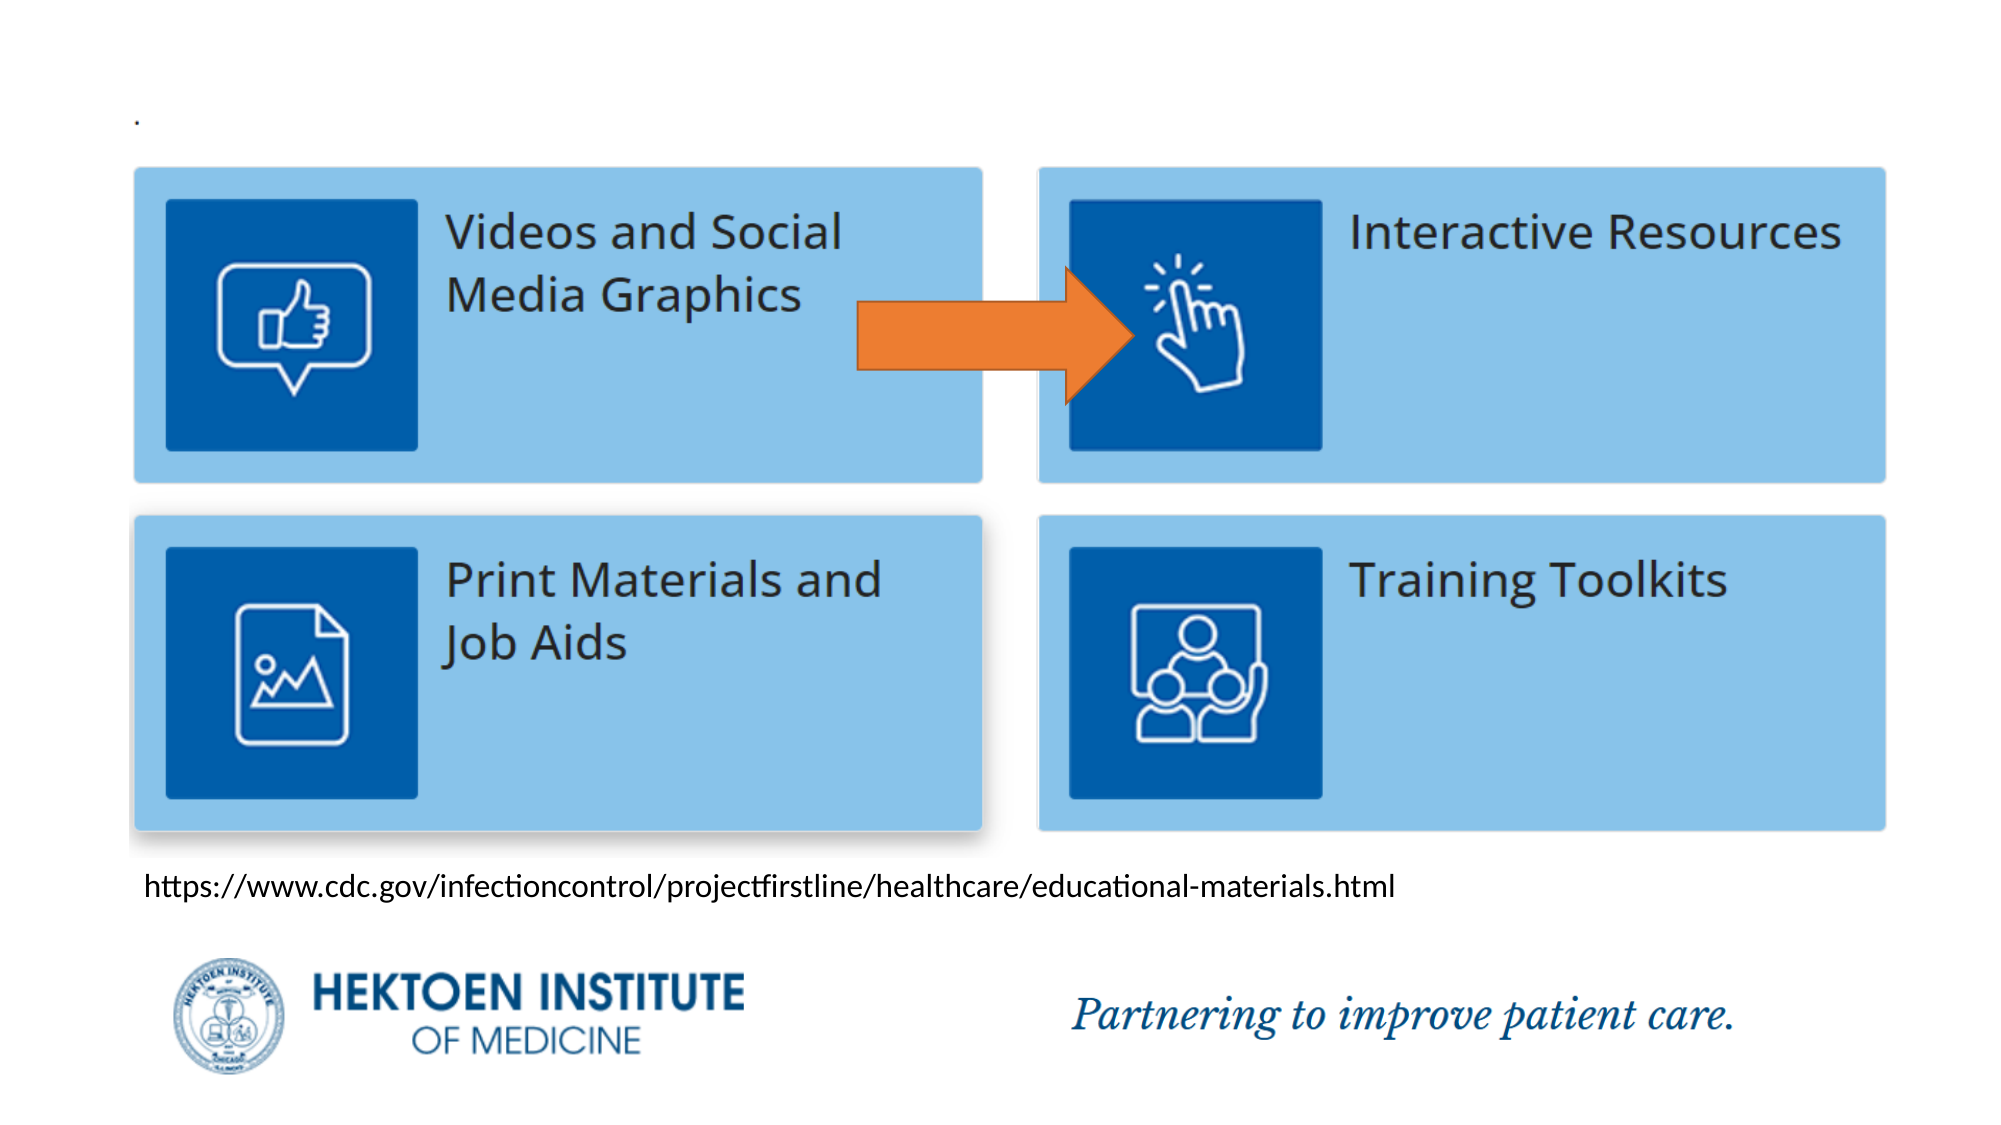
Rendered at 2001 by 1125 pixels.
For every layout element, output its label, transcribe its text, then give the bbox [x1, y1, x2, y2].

picture [137, 914, 1752, 1107]
text_box https://www.cdc.gov/infectioncontrol/projectfirstline/healthcare/educational-materials.html [129, 858, 1706, 912]
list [129, 98, 1907, 858]
